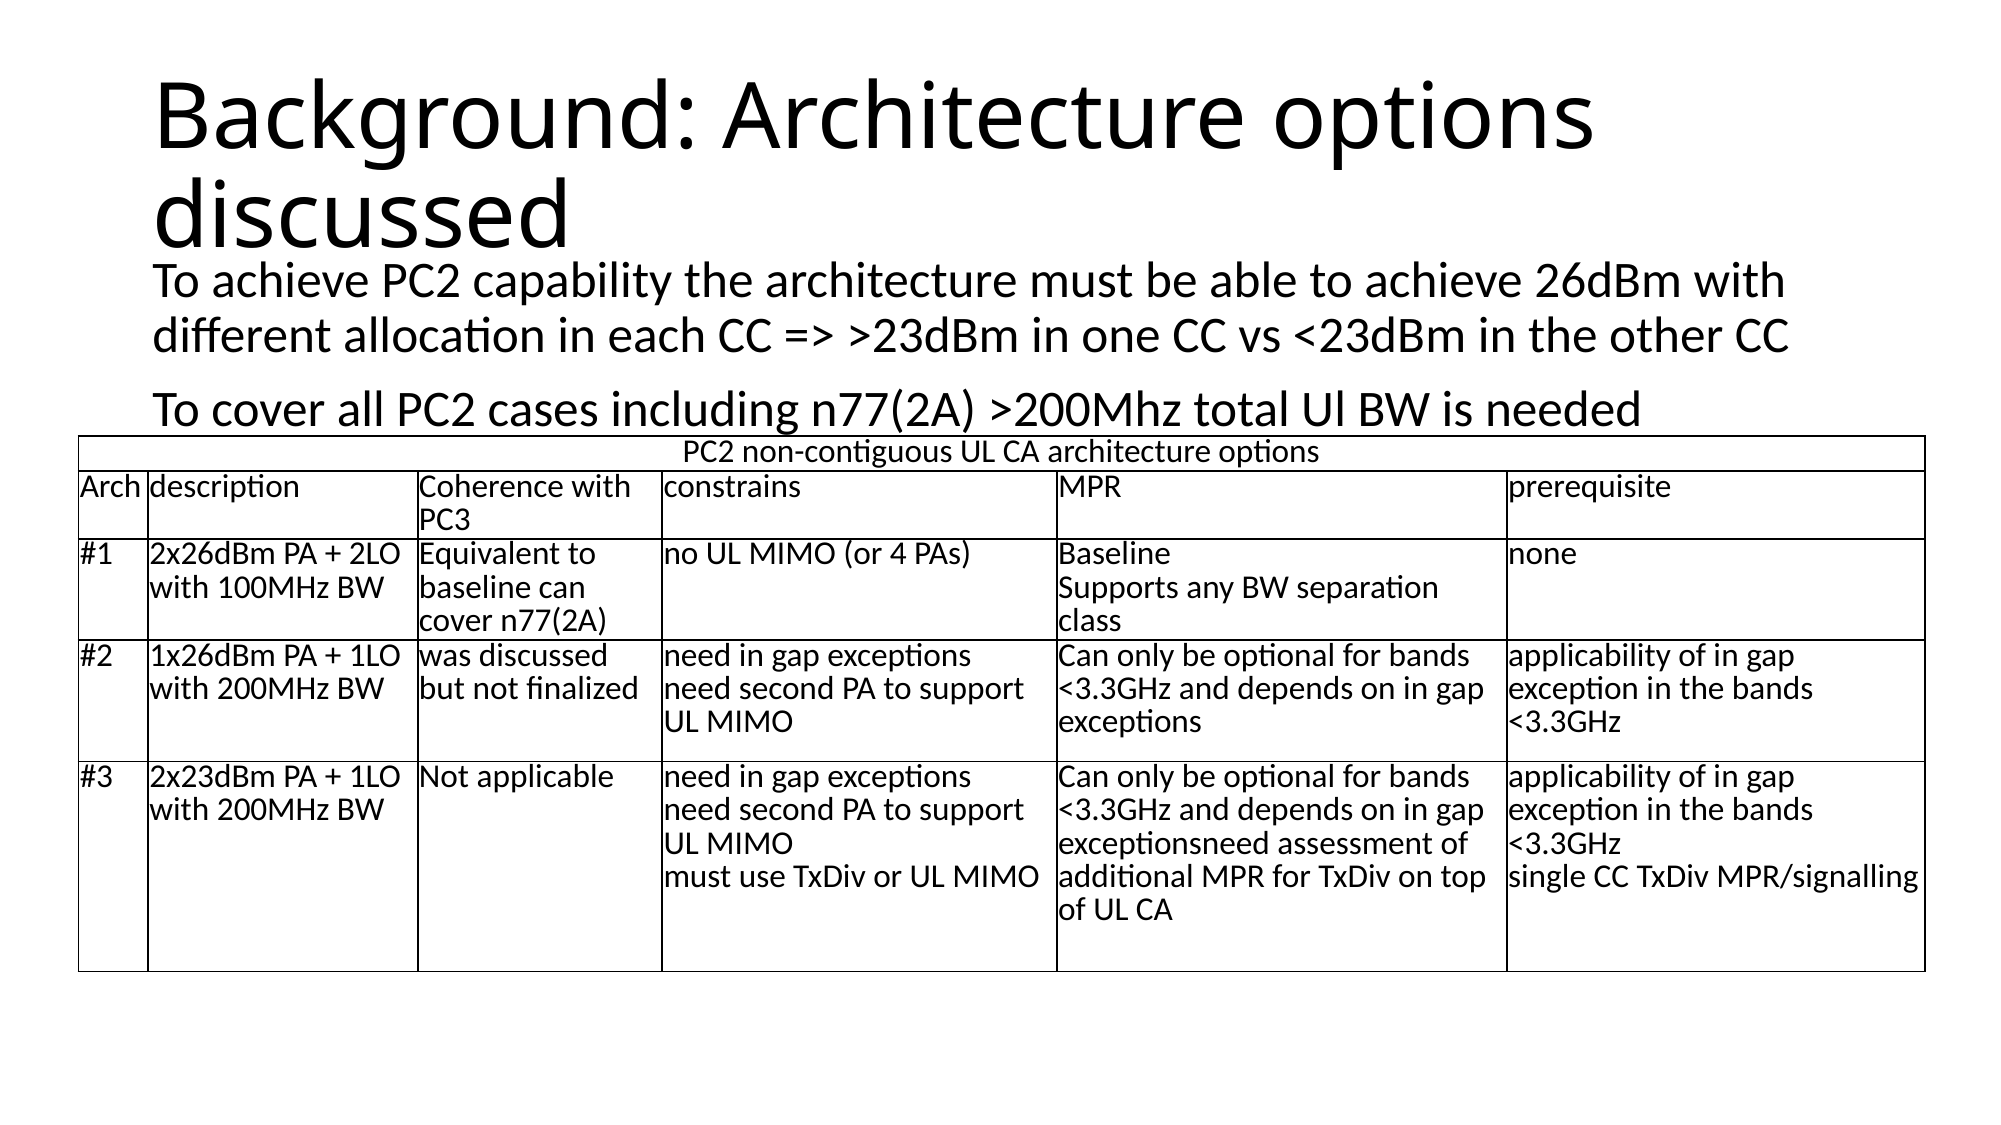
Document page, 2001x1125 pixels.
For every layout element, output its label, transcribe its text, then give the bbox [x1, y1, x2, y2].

table_cell #2 [79, 641, 147, 761]
table_cell #3 [79, 762, 147, 971]
table_cell Not applicable [419, 762, 661, 971]
table_cell applicability of in gap exception in the bands <3.3GHz [1508, 641, 1924, 761]
table_cell was discussed but not finalized [419, 641, 661, 761]
table_cell need in gap exceptions need second PA to support UL MIMO [663, 641, 1056, 761]
table_cell Can only be optional for bands <3.3GHz and depends on in gap exceptions [1058, 641, 1506, 761]
table_cell Equivalent to baseline can cover n77(2A) [419, 540, 661, 639]
table_cell description [149, 472, 417, 538]
table_cell Baseline Supports any BW separation class [1058, 540, 1506, 639]
table_cell #1 [79, 540, 147, 639]
table_cell Arch [79, 472, 147, 538]
table_cell none [1508, 540, 1924, 639]
table_cell Can only be optional for bands <3.3GHz and depends on in gap exceptionsneed assessment of additional MPR for TxDiv on top of UL CA [1058, 762, 1506, 971]
table_cell 1x26dBm PA + 1LO with 200MHz BW [149, 641, 417, 761]
title Background: Architecture options discussed [137, 59, 1863, 245]
table_cell no UL MIMO (or 4 PAs) [663, 540, 1056, 639]
table_cell 2x23dBm PA + 1LO with 200MHz BW [149, 762, 417, 971]
table_cell constrains [663, 472, 1056, 538]
table_cell prerequisite [1508, 472, 1924, 538]
table_cell applicability of in gap exception in the bands <3.3GHz single CC TxDiv MPR/signalling [1508, 762, 1924, 971]
table_cell Coherence with PC3 [419, 472, 661, 538]
list To achieve PC2 capability the architecture must be able to achieve 26dBm with different allocation in each CC => >23dBm in one CC vs <23dBm in the other CC To cover all PC2 cases including n77(2A) >200Mhz total Ul BW is needed [137, 245, 1863, 435]
table_header PC2 non-contiguous UL CA architecture options [79, 437, 1924, 470]
table_cell MPR [1058, 472, 1506, 538]
table_cell 2x26dBm PA + 2LO with 100MHz BW [149, 540, 417, 639]
table_cell need in gap exceptions need second PA to support UL MIMO must use TxDiv or UL MIMO [663, 762, 1056, 971]
